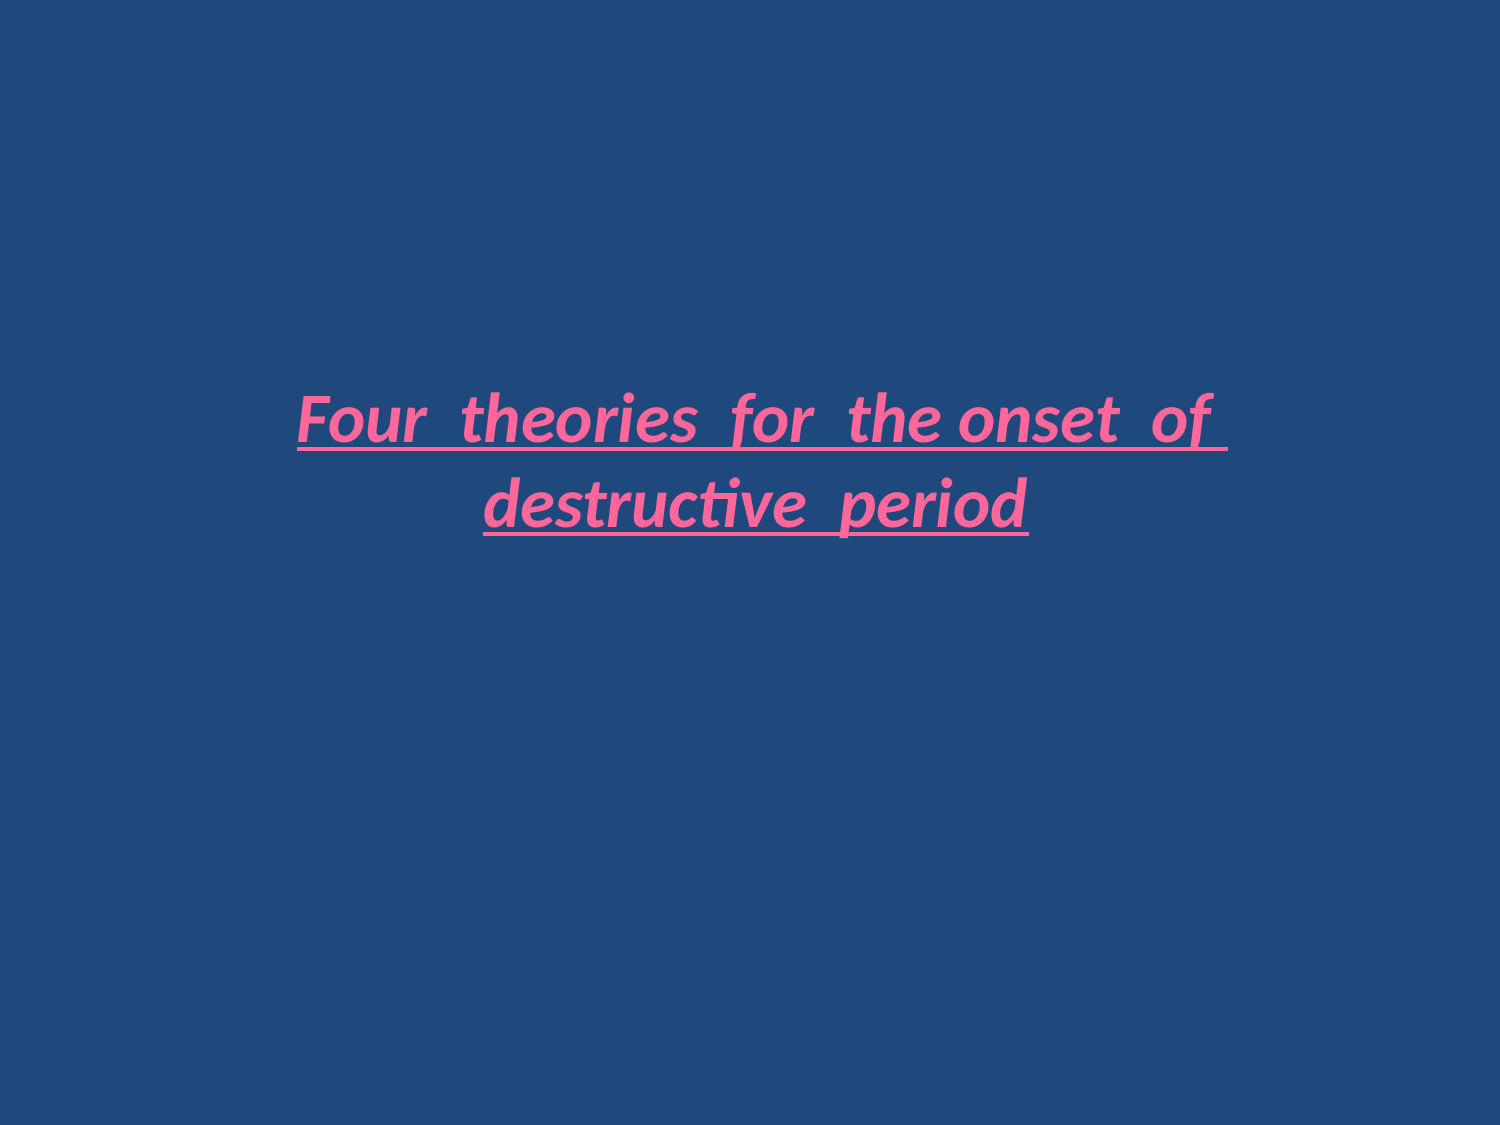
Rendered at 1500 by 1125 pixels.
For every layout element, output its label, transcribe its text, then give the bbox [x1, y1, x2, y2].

title Four theories for the onset of destructive period [125, 362, 1400, 550]
